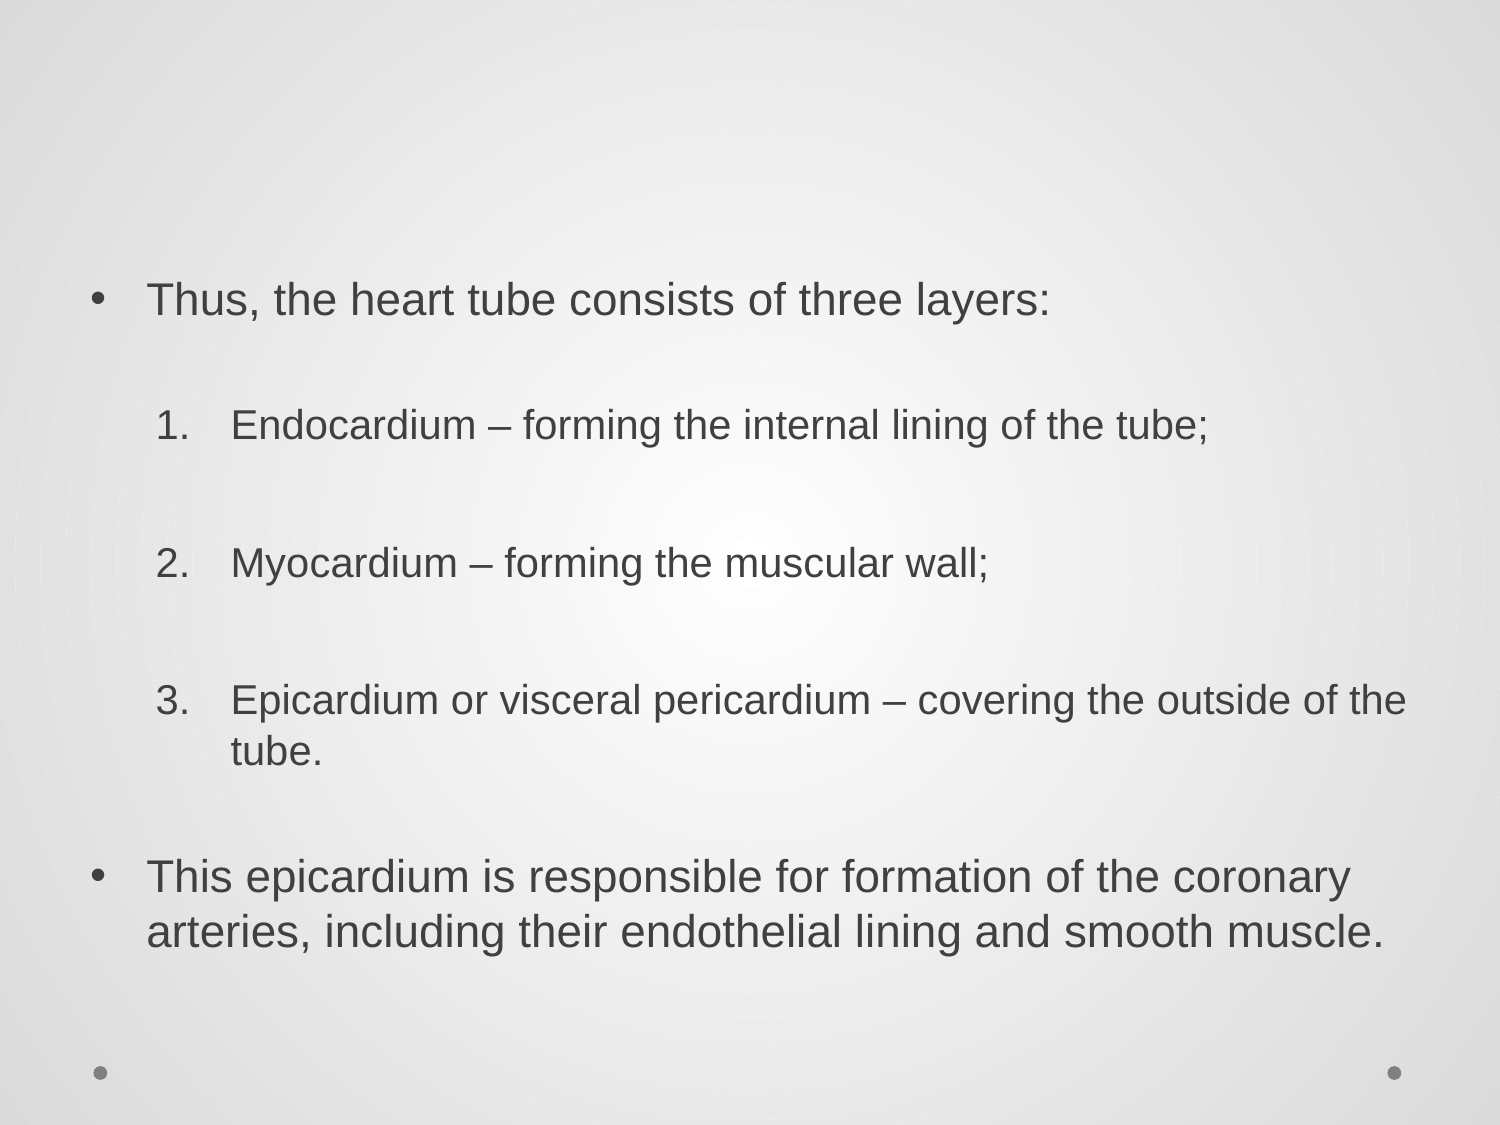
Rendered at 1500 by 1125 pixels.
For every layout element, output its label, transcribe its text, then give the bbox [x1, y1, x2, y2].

list Thus, the heart tube consists of three layers: Endocardium – forming the internal lining of the tube; Myocardium – forming the muscular wall; Epicardium or visceral pericardium – covering the outside of the tube. This epicardium is responsible for formation of the coronary arteries, including their endothelial lining and smooth muscle. [74, 262, 1426, 1006]
